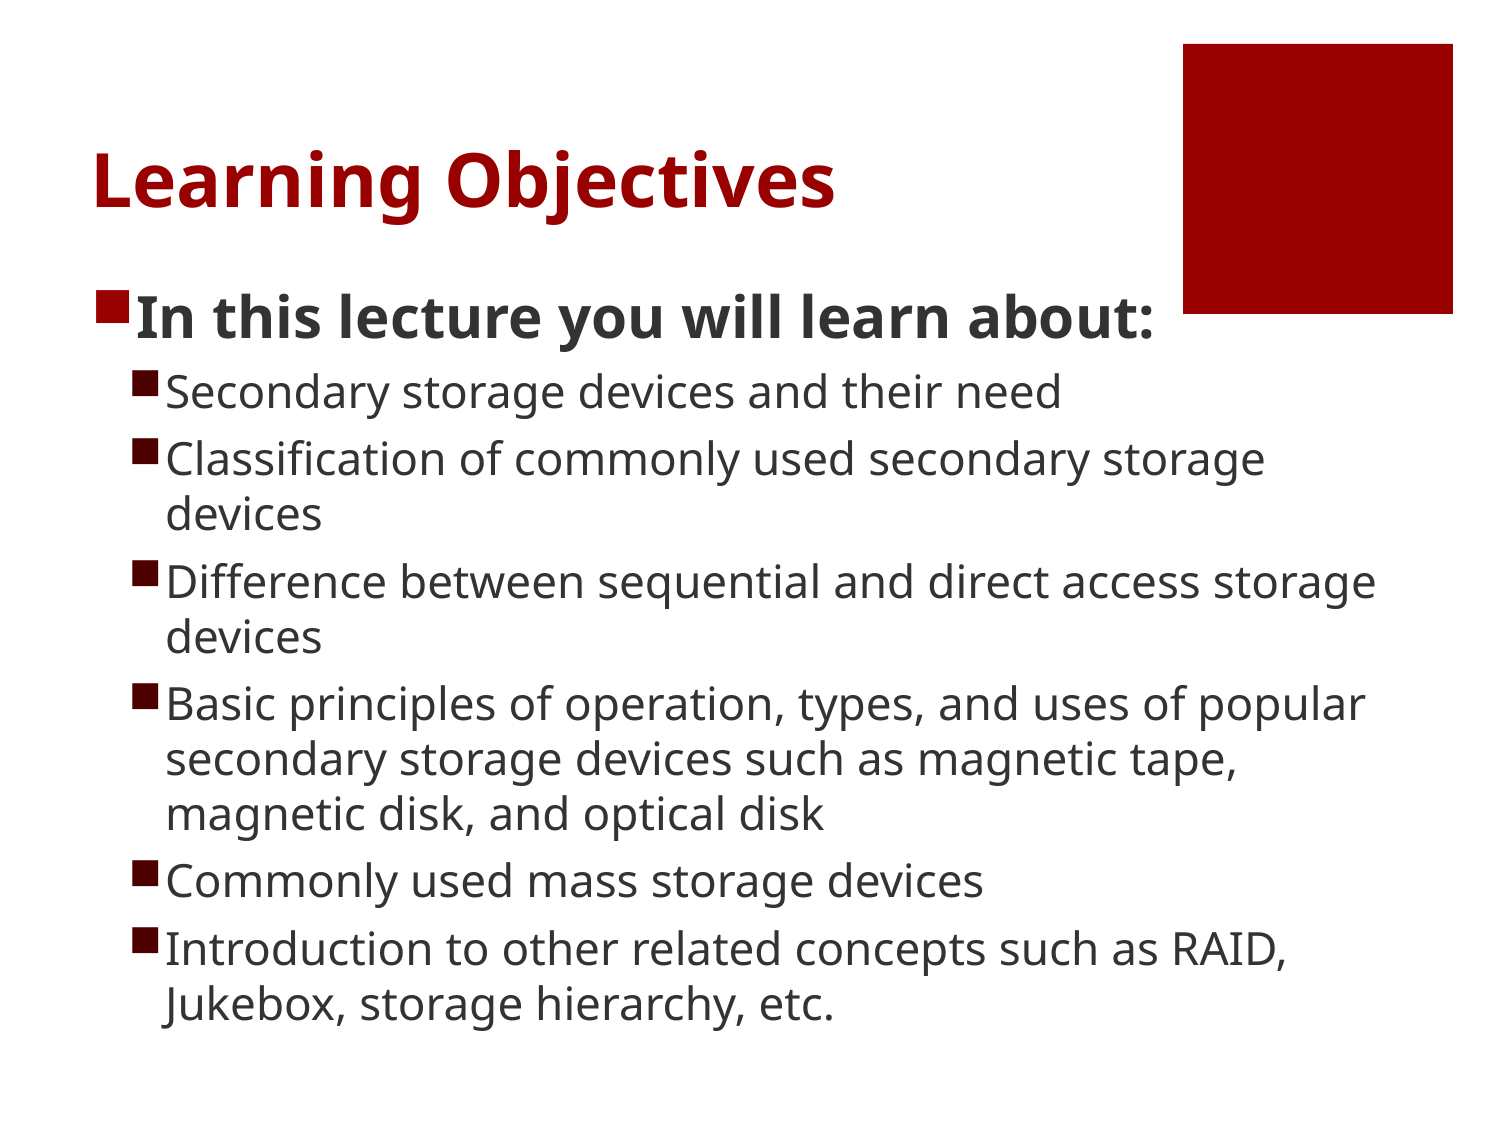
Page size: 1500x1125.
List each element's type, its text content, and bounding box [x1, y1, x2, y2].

list In this lecture you will learn about: Secondary storage devices and their need Classification of commonly used secondary storage devices Difference between sequential and direct access storage devices Basic principles of operation, types, and uses of popular secondary storage devices such as magnetic tape, magnetic disk, and optical disk Commonly used mass storage devices Introduction to other related concepts such as RAID, Jukebox, storage hierarchy, etc. [75, 272, 1449, 1077]
title Learning Objectives [75, 42, 1143, 231]
